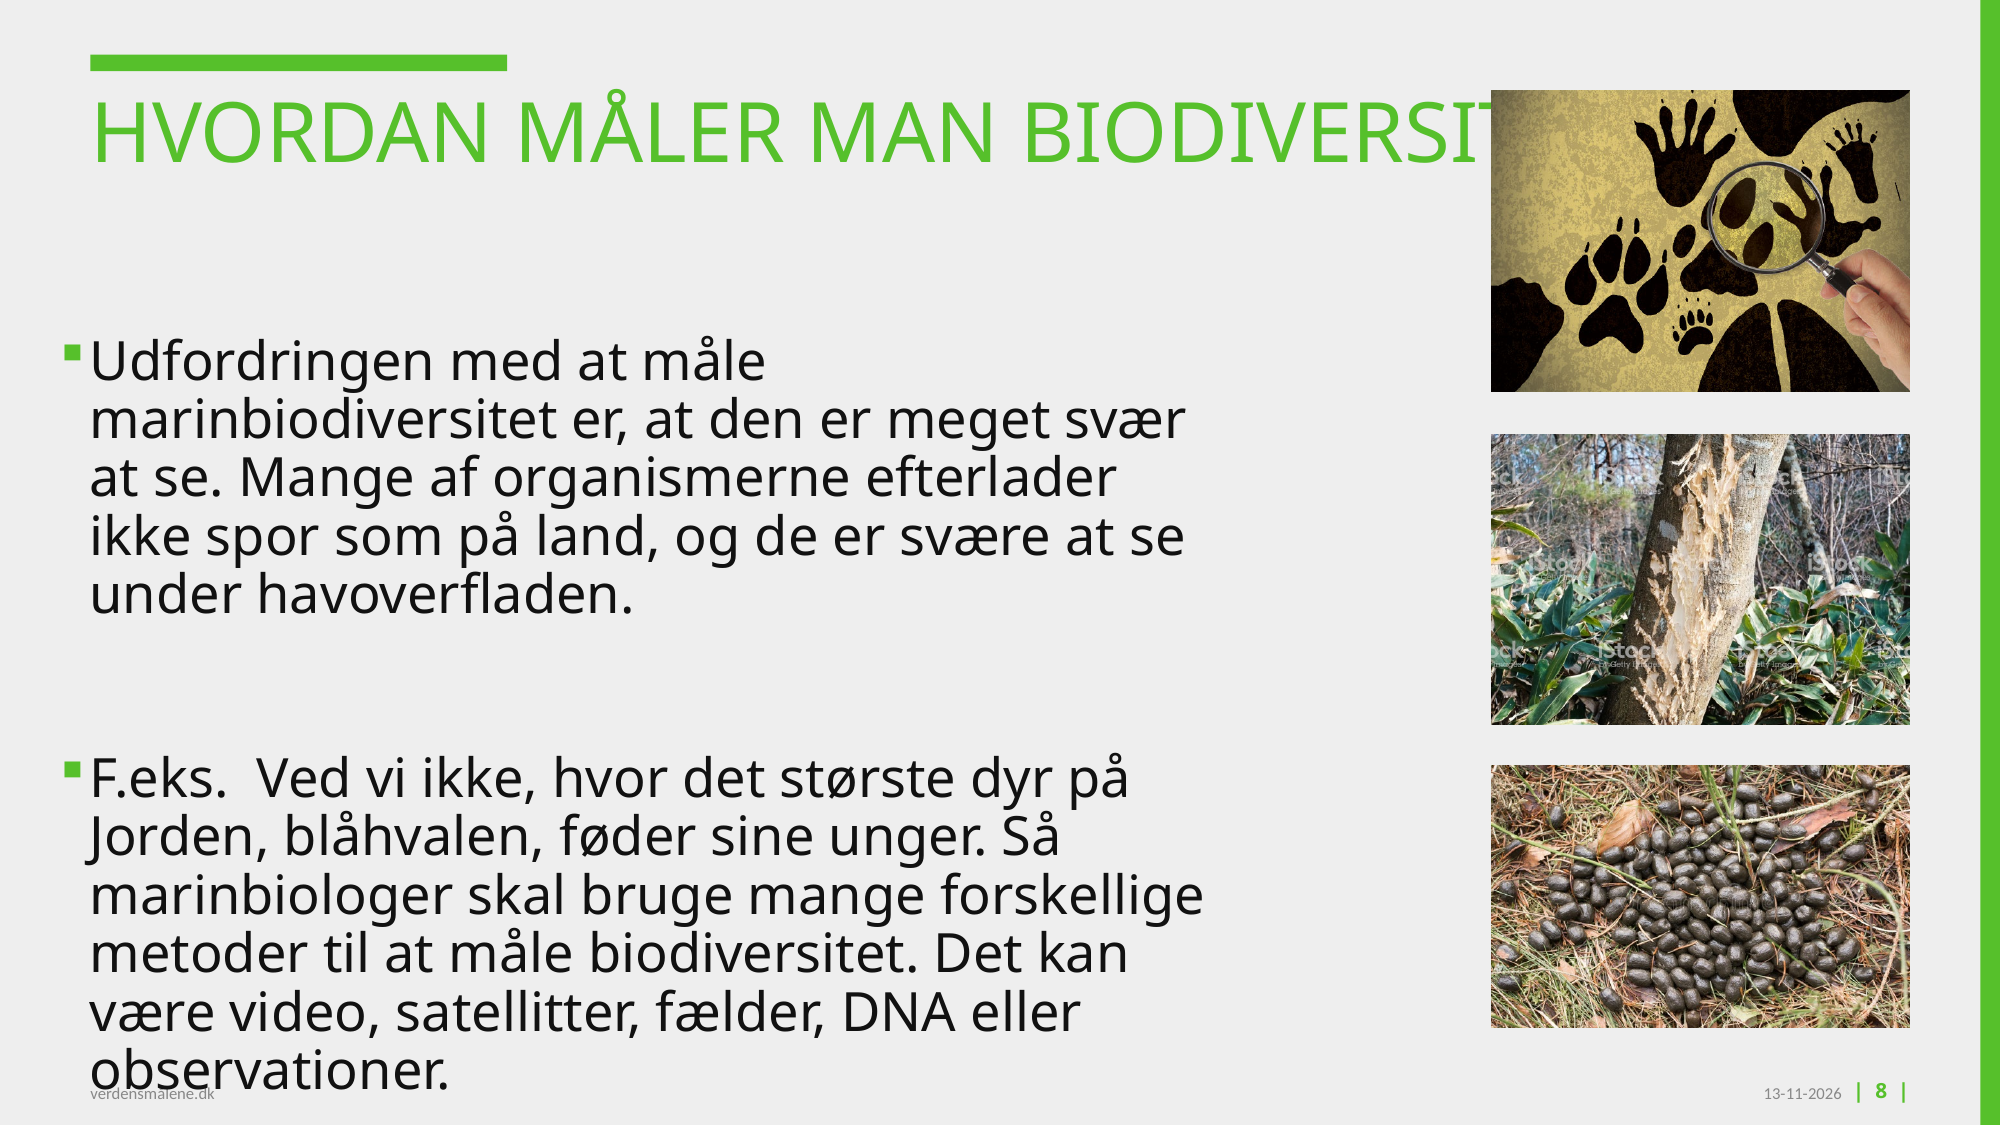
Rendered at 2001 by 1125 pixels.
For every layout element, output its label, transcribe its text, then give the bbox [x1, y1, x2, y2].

list Udfordringen med at måle marinbiodiversitet er, at den er meget svær at se. Mange af organismerne efterlader ikke spor som på land, og de er svære at se under havoverfladen. F.eks. Ved vi ikke, hvor det største dyr på Jorden, blåhvalen, føder sine unger. Så marinbiologer skal bruge mange forskellige metoder til at måle biodiversitet. Det kan være video, satellitter, fælder, DNA eller observationer. [60, 333, 1225, 1078]
picture [1491, 90, 1910, 392]
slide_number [1743, 1070, 1842, 1106]
title Hvordan måler man biodiversitet? [90, 90, 1491, 291]
picture [1491, 765, 1910, 1029]
slide_number | 8 | [1842, 1070, 1910, 1106]
picture [1491, 434, 1910, 725]
footer verdensmålene.dk [90, 1070, 1606, 1106]
